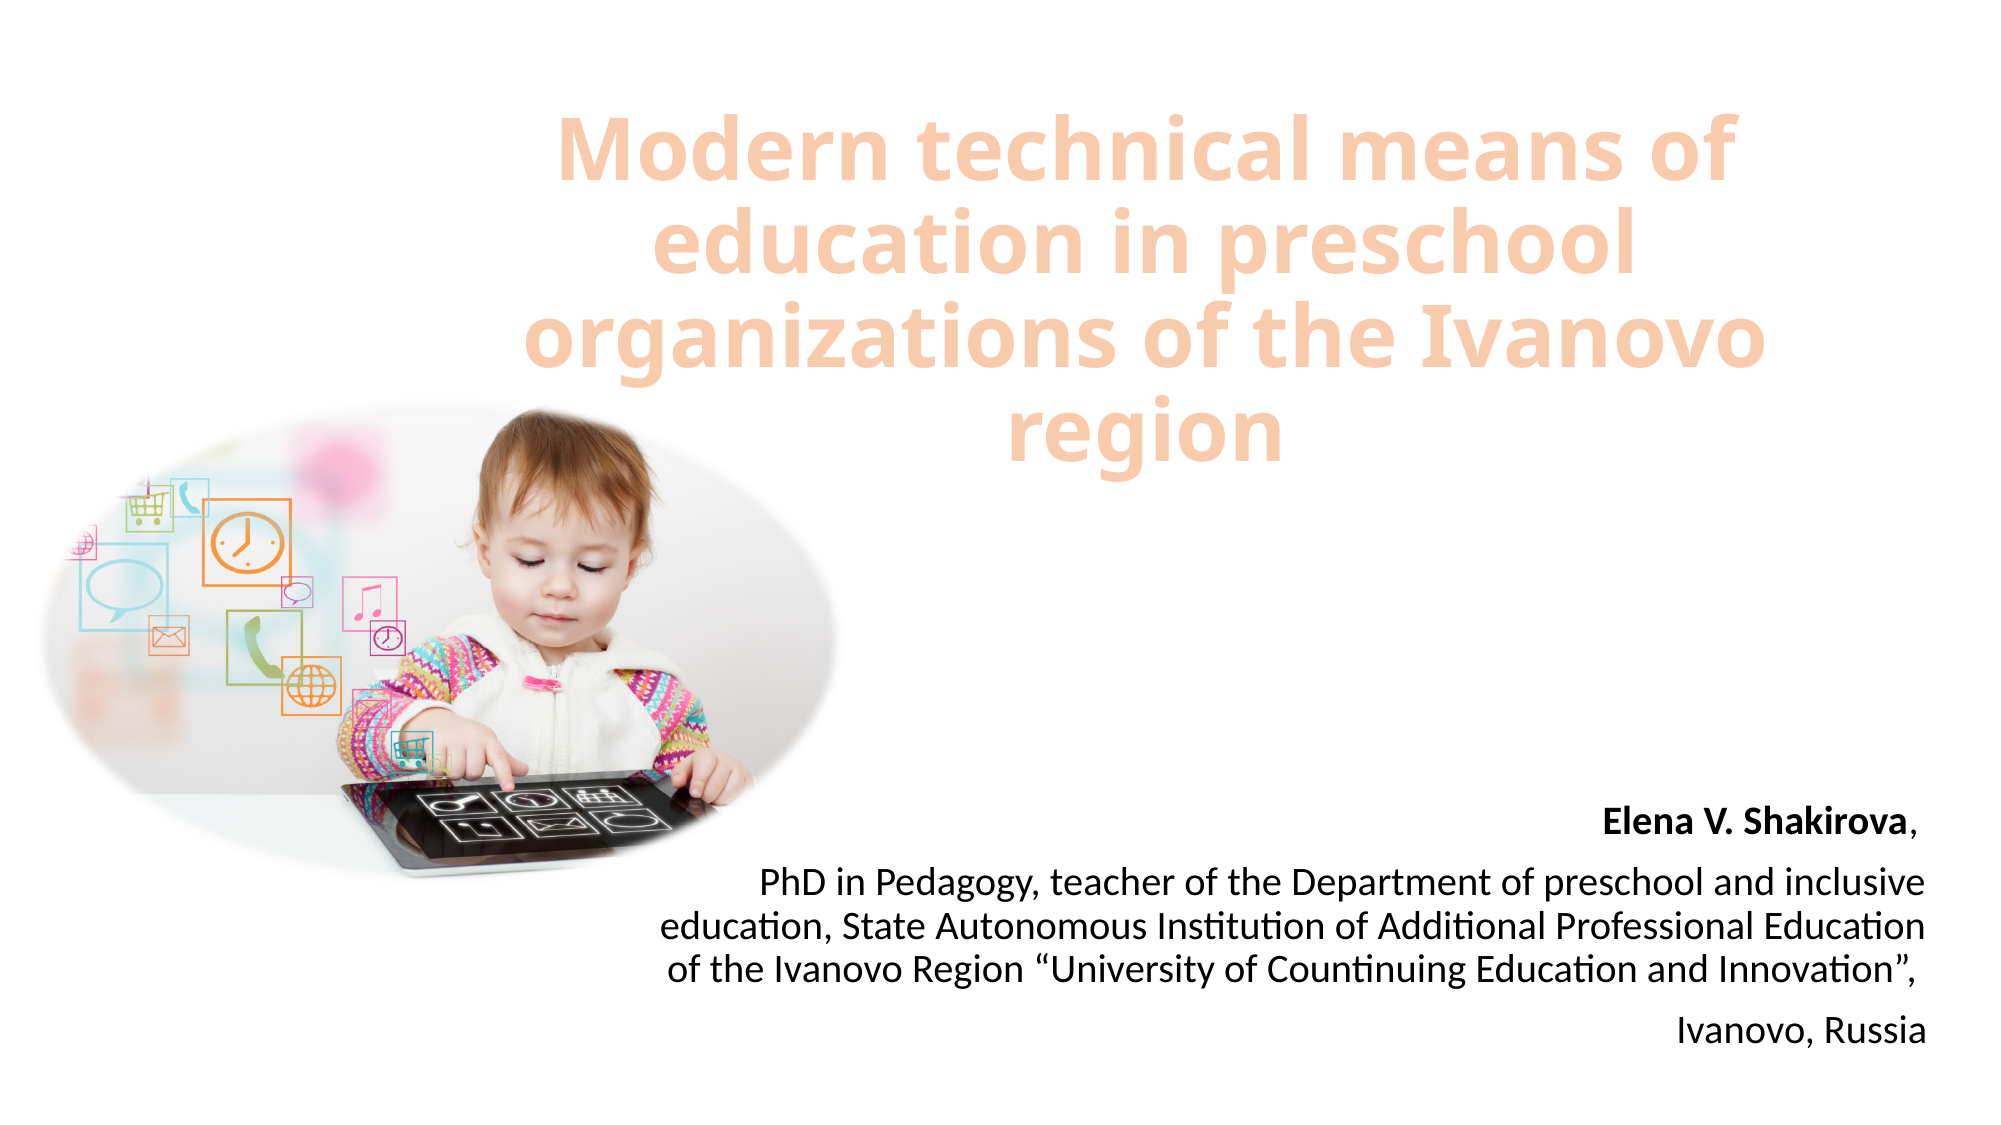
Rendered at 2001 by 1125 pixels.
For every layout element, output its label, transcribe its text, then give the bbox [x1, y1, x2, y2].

picture [31, 393, 846, 888]
subtitle Elena V. Shakirova, PhD in Pedagogy, teacher of the Department of preschool and inclusive education, State Autonomous Institution of Additional Professional Education of the Ivanovo Region “University of Countinuing Education and Innovation”, Ivanovo, Russia [616, 792, 1943, 1065]
title Modern technical means of education in preschool organizations of the Ivanovo region [395, 96, 1896, 488]
